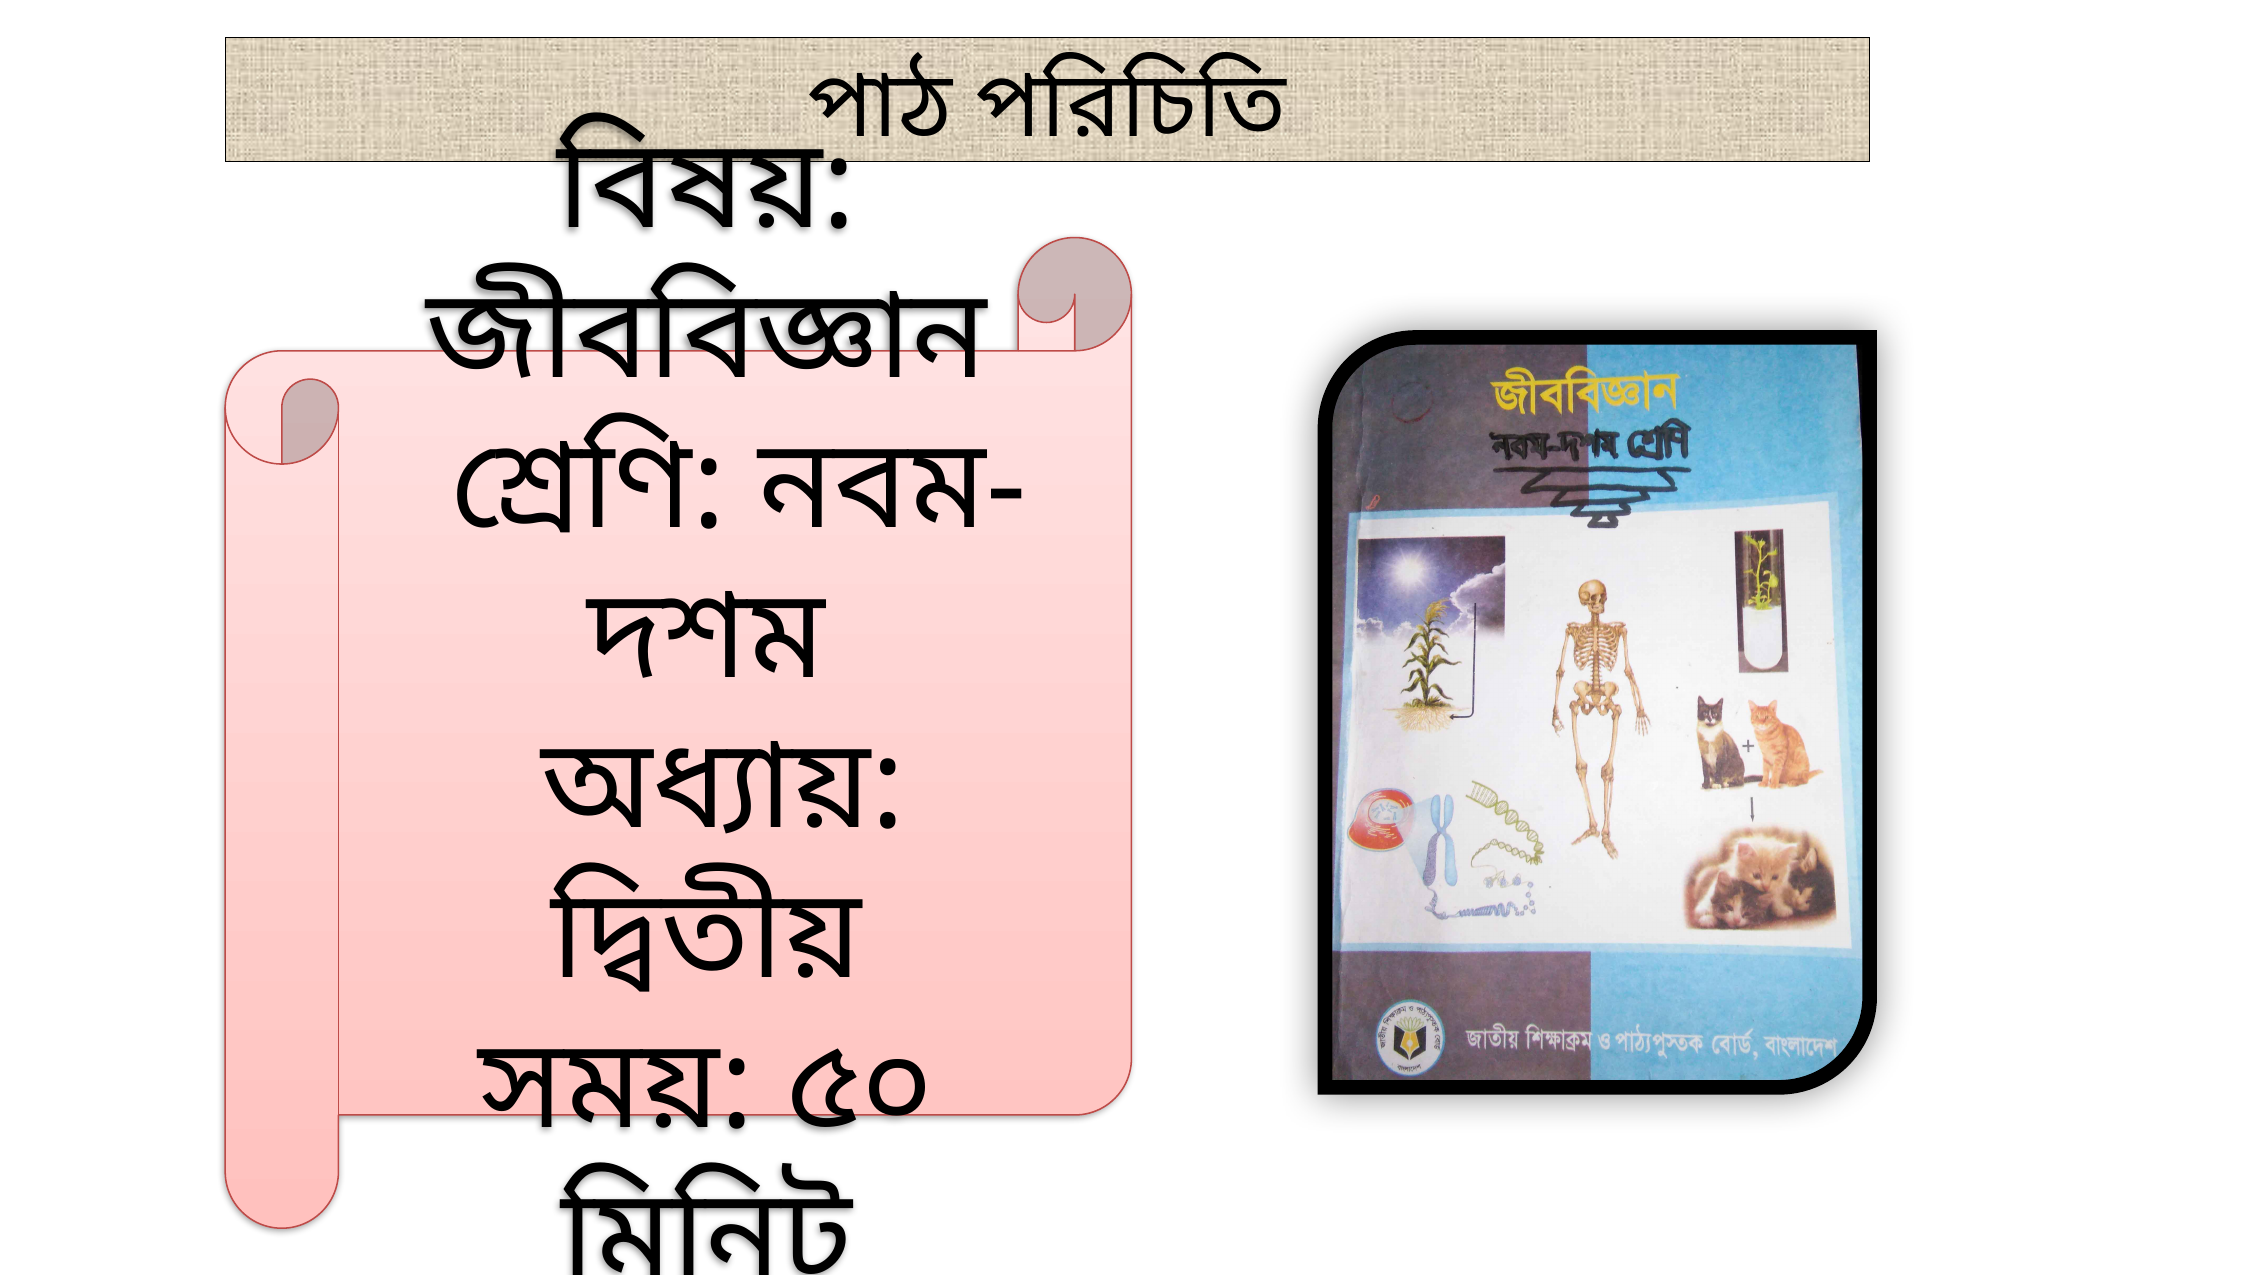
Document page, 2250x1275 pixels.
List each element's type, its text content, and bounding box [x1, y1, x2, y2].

picture [1324, 337, 1870, 1088]
text_box বিষয়: জীববিজ্ঞান শ্রেণি: নবম-দশম অধ্যায়: দ্বিতীয় সময়: ৫০ মিনিট [224, 236, 1133, 1229]
text_box পাঠ পরিচিতি [225, 37, 1870, 162]
